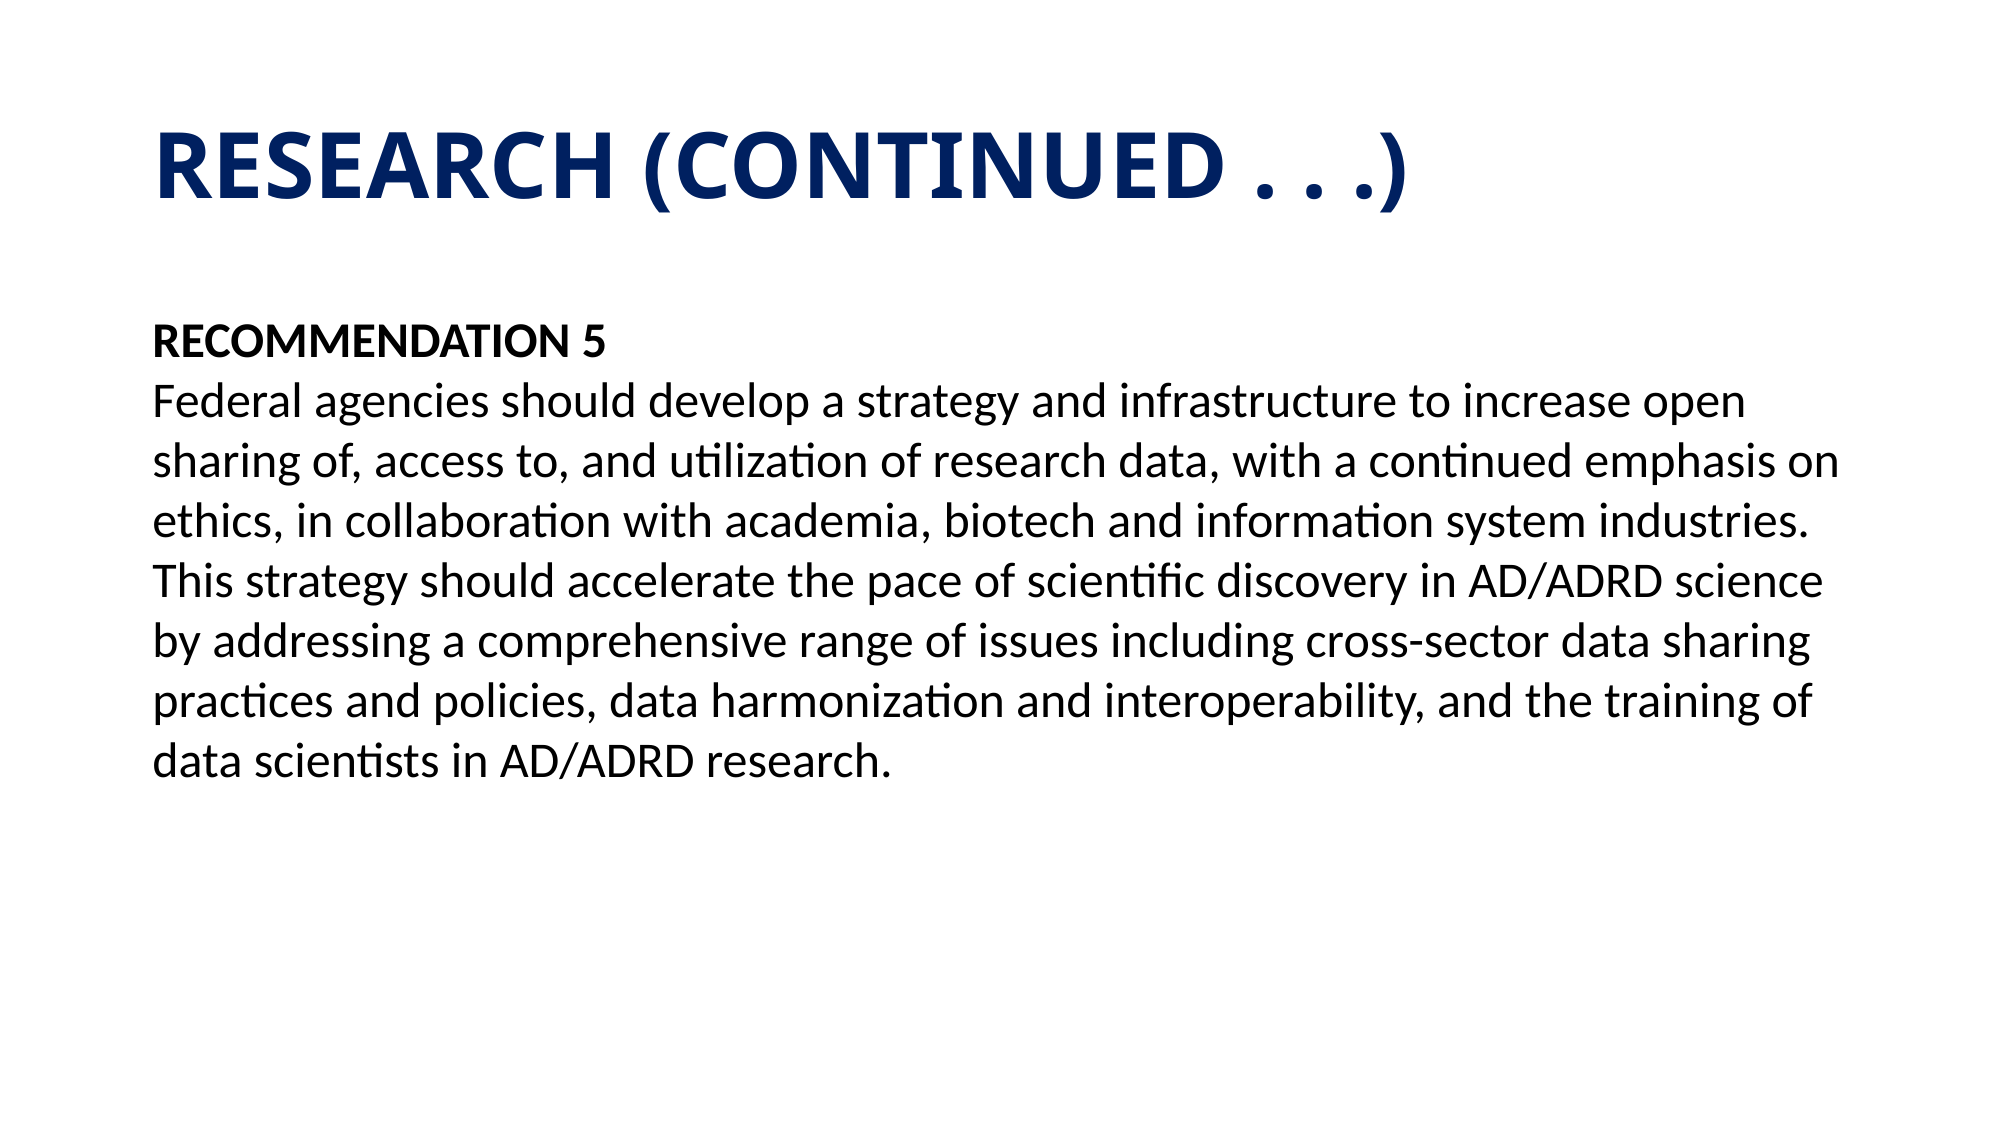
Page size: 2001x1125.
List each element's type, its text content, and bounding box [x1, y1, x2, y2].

title Research (continued . . .) [137, 59, 1863, 278]
list RECOMMENDATION 5 Federal agencies should develop a strategy and infrastructure to increase open sharing of, access to, and utilization of research data, with a continued emphasis on ethics, in collaboration with academia, biotech and information system industries. This strategy should accelerate the pace of scientific discovery in AD/ADRD science by addressing a comprehensive range of issues including cross-sector data sharing practices and policies, data harmonization and interoperability, and the training of data scientists in AD/ADRD research. [137, 299, 1863, 1014]
